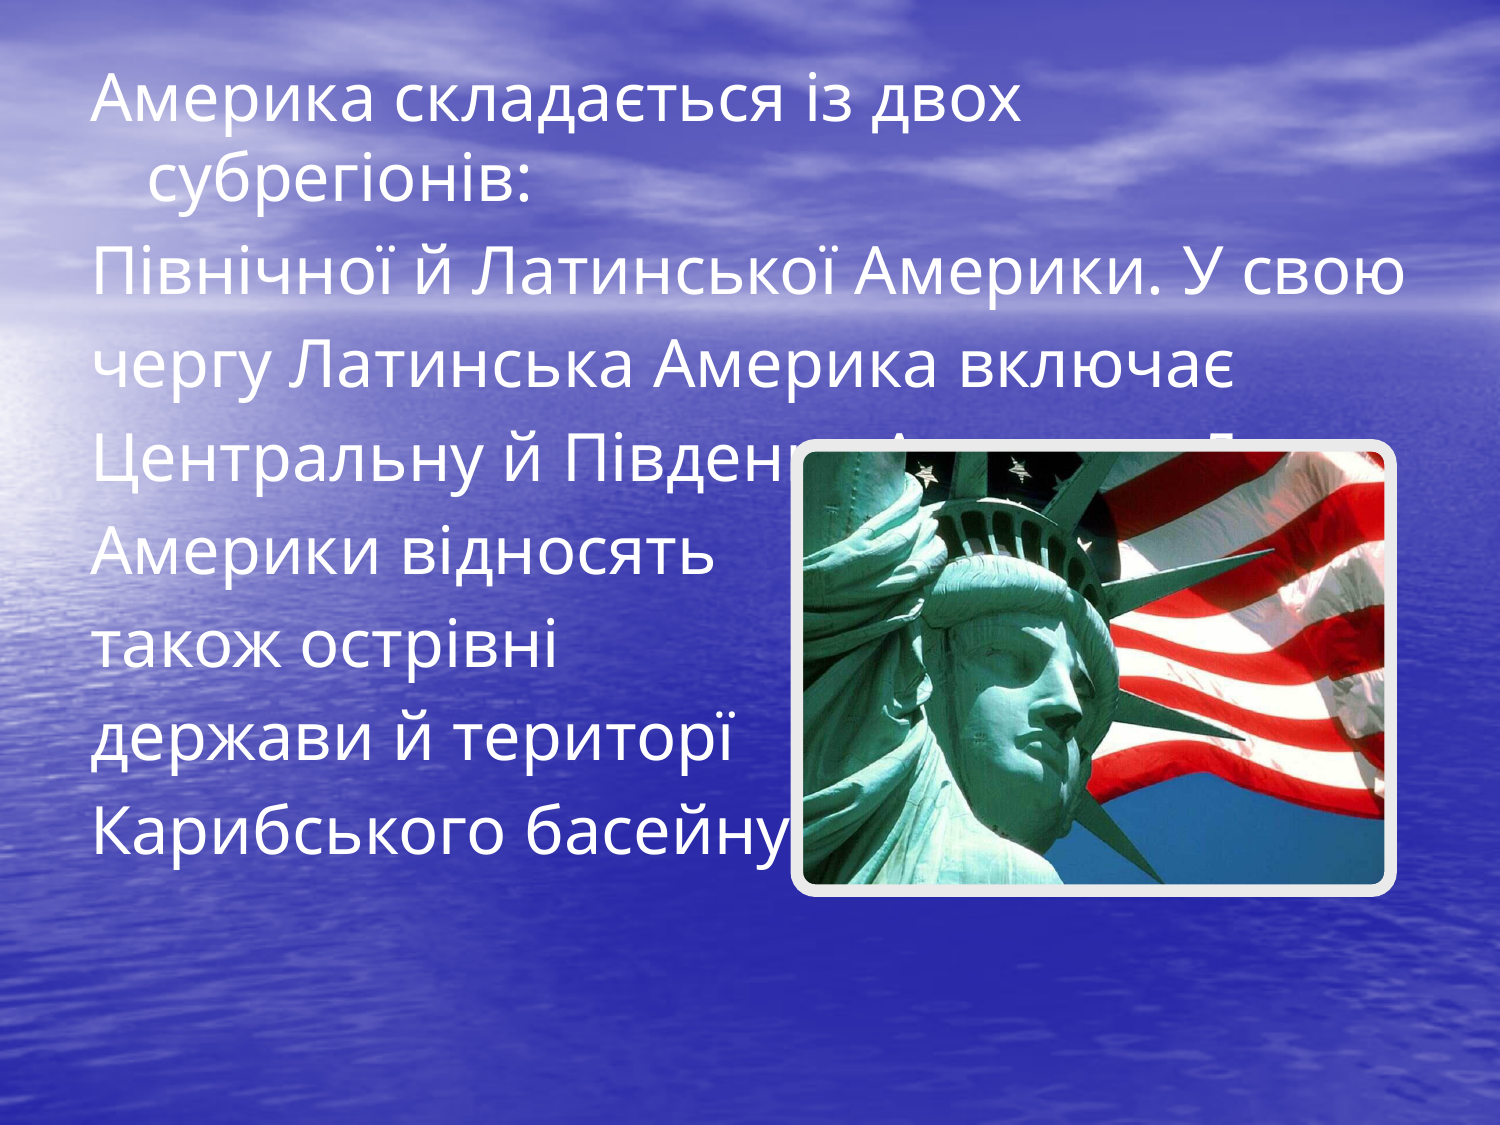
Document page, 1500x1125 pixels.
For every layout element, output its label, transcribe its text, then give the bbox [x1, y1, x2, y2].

picture [796, 445, 1391, 891]
list Америка складається із двох субрегіонів: Північної й Латинської Америки. У свою чергу Латинська Америка включає Центральну й Південну Америку. До Америки відносять також острівні держави й територї Карибського басейну [74, 46, 1426, 988]
